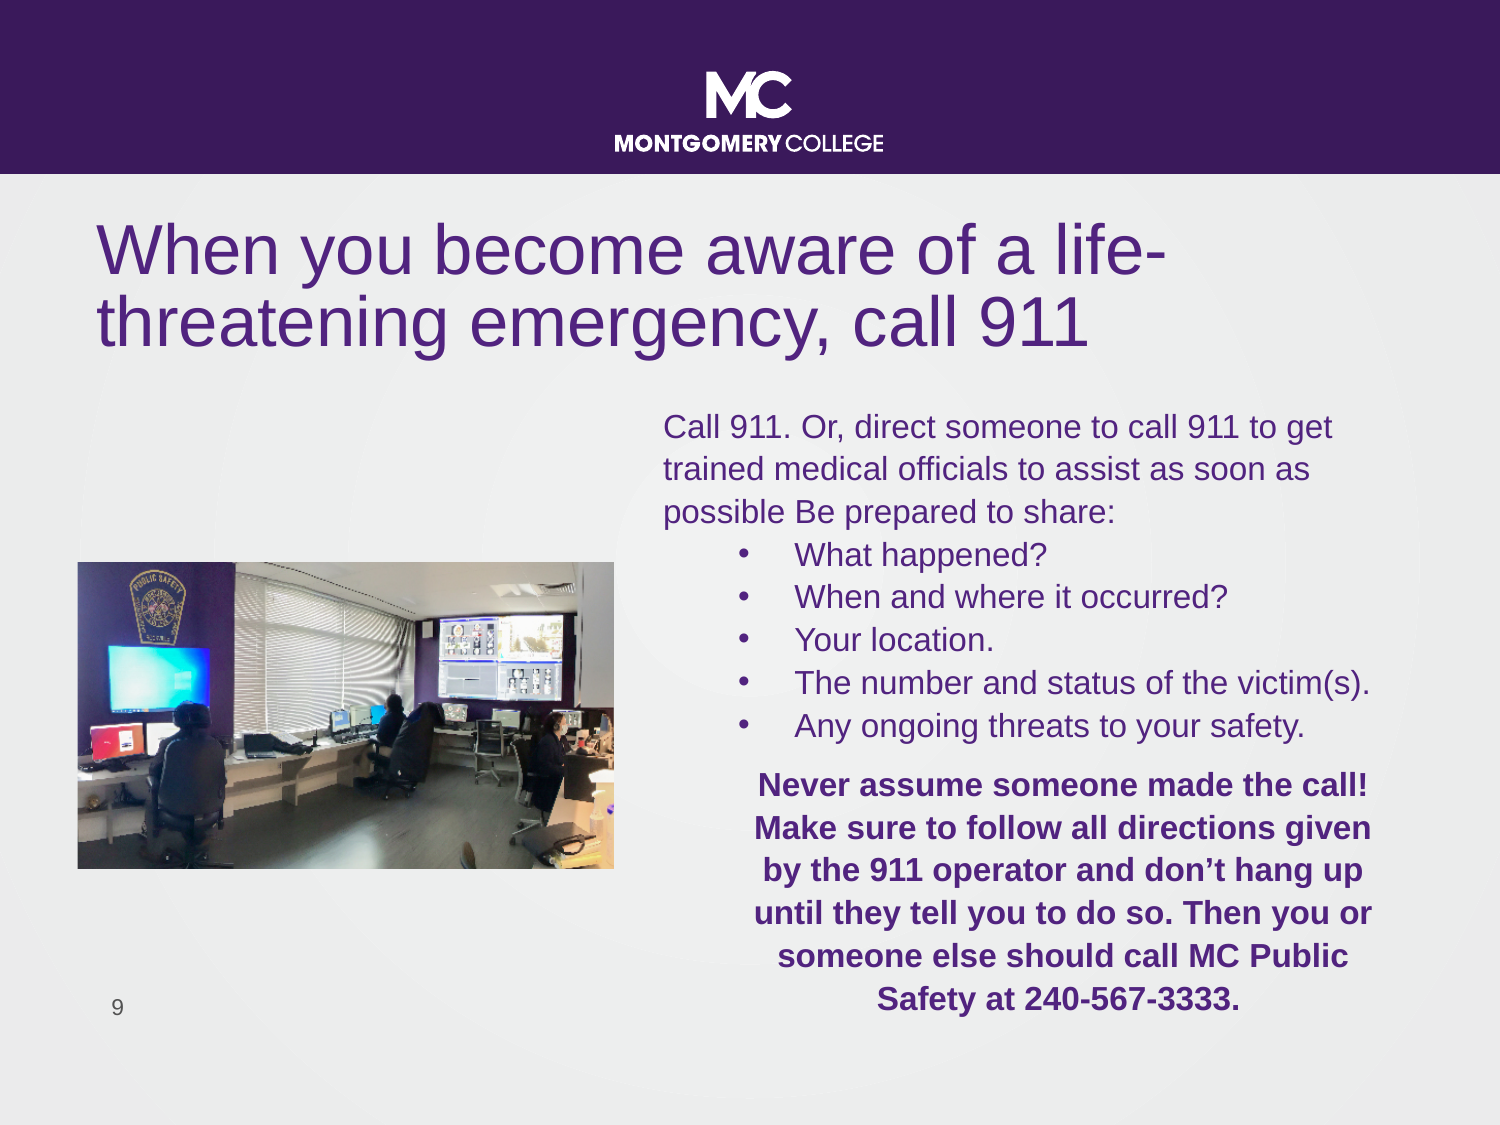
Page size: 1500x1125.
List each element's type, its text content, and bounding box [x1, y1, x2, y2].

title When you become aware of a life-threatening emergency, call 911 [96, 216, 1258, 370]
picture [77, 562, 615, 870]
text_box Call 911. Or, direct someone to call 911 to get trained medical officials to assist as soon as possible Be prepared to share: What happened? When and where it occurred? Your location. The number and status of the victim(s). Any ongoing threats to your safety. Never assume someone made the call! Make sure to follow all directions given by the 911 operator and don’t hang up until they tell you to do so. Then you or someone else should call MC Public Safety at 240-567-3333. [648, 394, 1404, 1024]
slide_number 8 [96, 985, 170, 1032]
